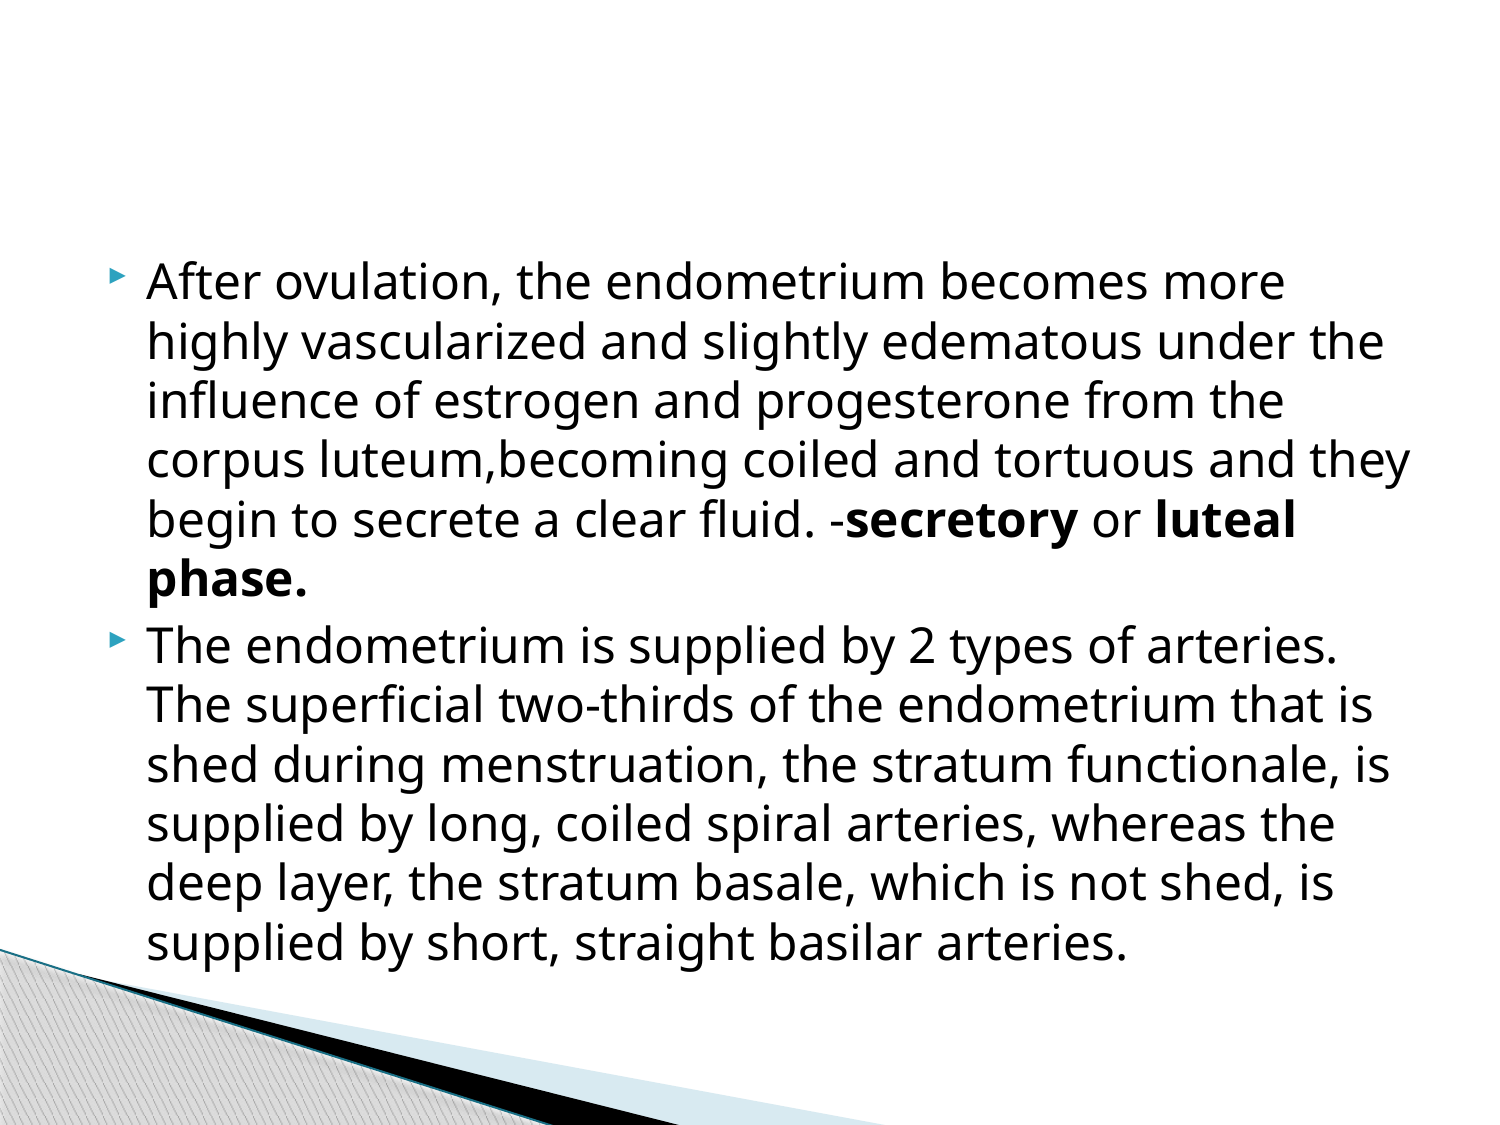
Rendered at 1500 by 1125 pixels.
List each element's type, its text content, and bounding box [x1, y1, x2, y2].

list After ovulation, the endometrium becomes more highly vascularized and slightly edematous under the influence of estrogen and progesterone from the corpus luteum,becoming coiled and tortuous and they begin to secrete a clear fluid. -secretory or luteal phase. The endometrium is supplied by 2 types of arteries. The superficial two-thirds of the endometrium that is shed during menstruation, the stratum functionale, is supplied by long, coiled spiral arteries, whereas the deep layer, the stratum basale, which is not shed, is supplied by short, straight basilar arteries. [75, 243, 1425, 986]
